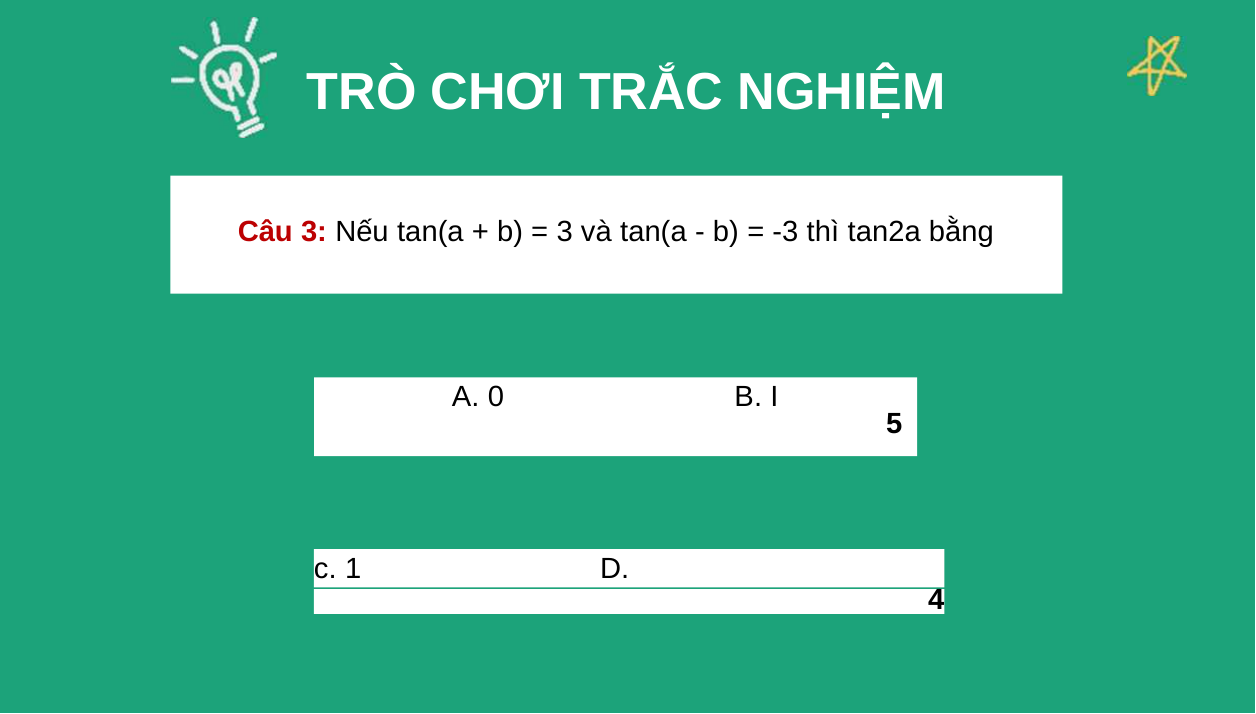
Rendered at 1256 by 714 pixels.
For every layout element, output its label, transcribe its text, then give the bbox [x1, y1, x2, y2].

text_box 4 [313, 589, 945, 614]
text_box TRÒ CHƠI TRẮC NGHIỆM [306, 57, 950, 122]
text_box Câu 3: Nếu tan(a + b) = 3 và tan(a - b) = -3 thì tan2a bằng [170, 175, 1063, 294]
picture [1127, 36, 1187, 96]
text_box A. 0 B. I 5 [314, 377, 918, 457]
picture [170, 16, 277, 138]
text_box c. 1 D. [313, 549, 945, 588]
